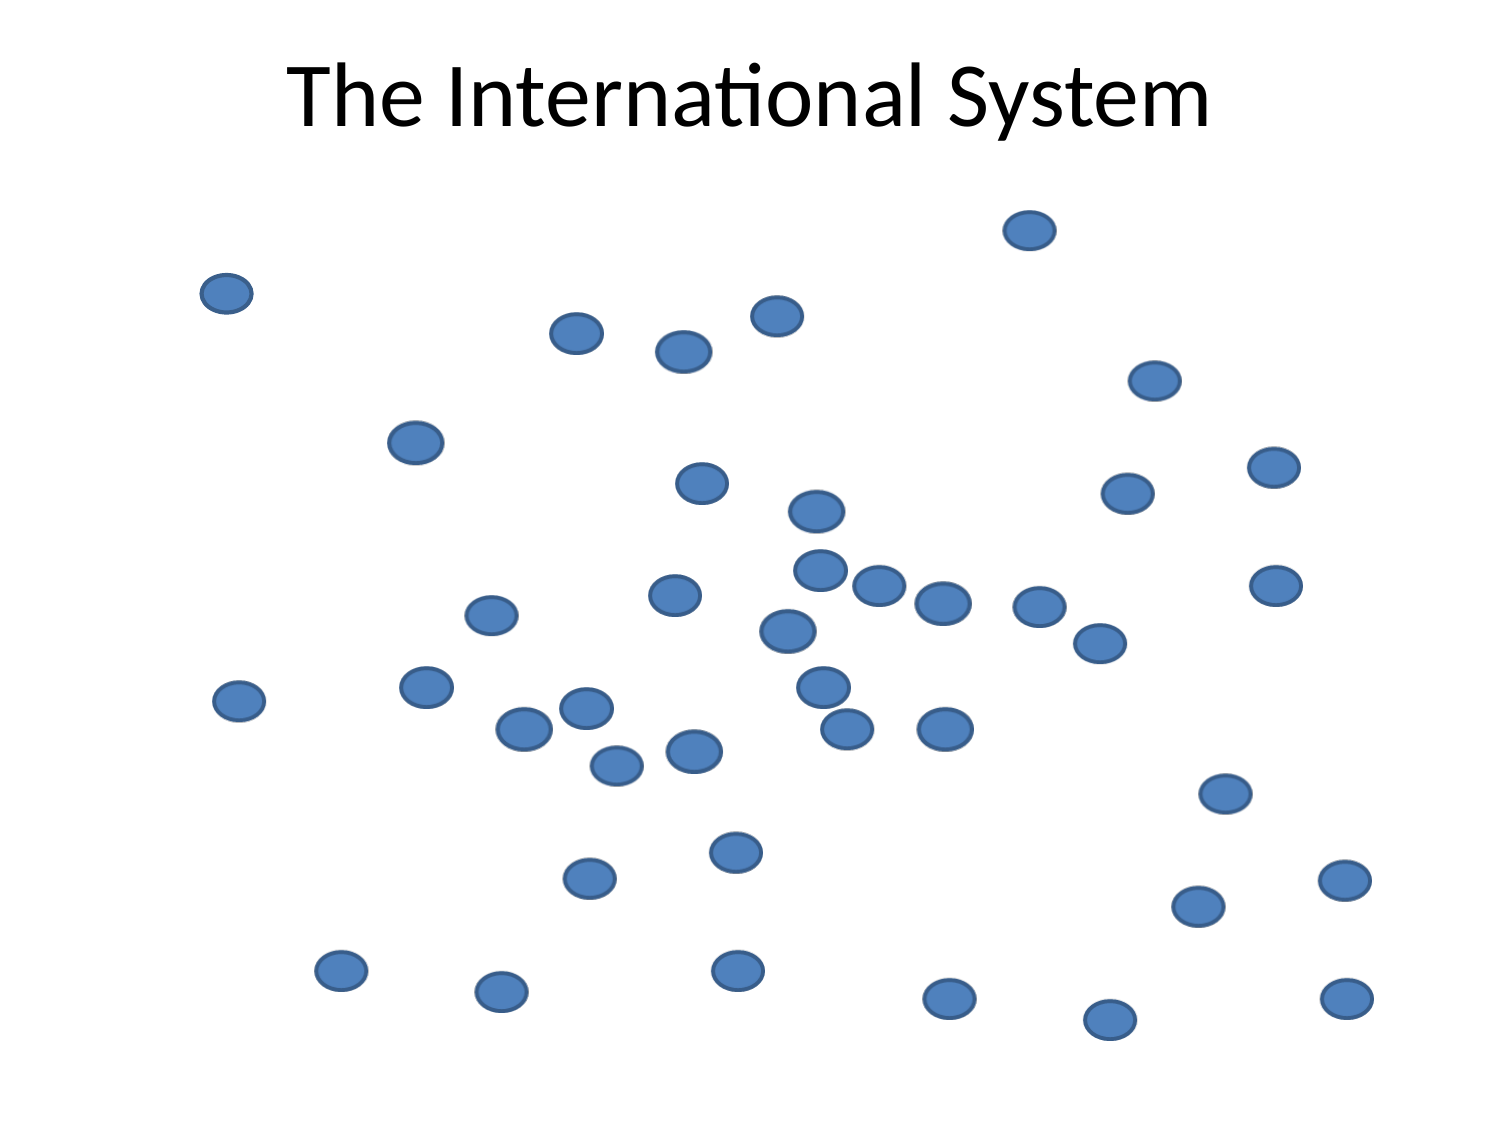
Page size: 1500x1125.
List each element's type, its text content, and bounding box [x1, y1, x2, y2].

text_box [199, 272, 254, 315]
picture [212, 209, 1374, 1041]
title The International System [75, 0, 1425, 222]
